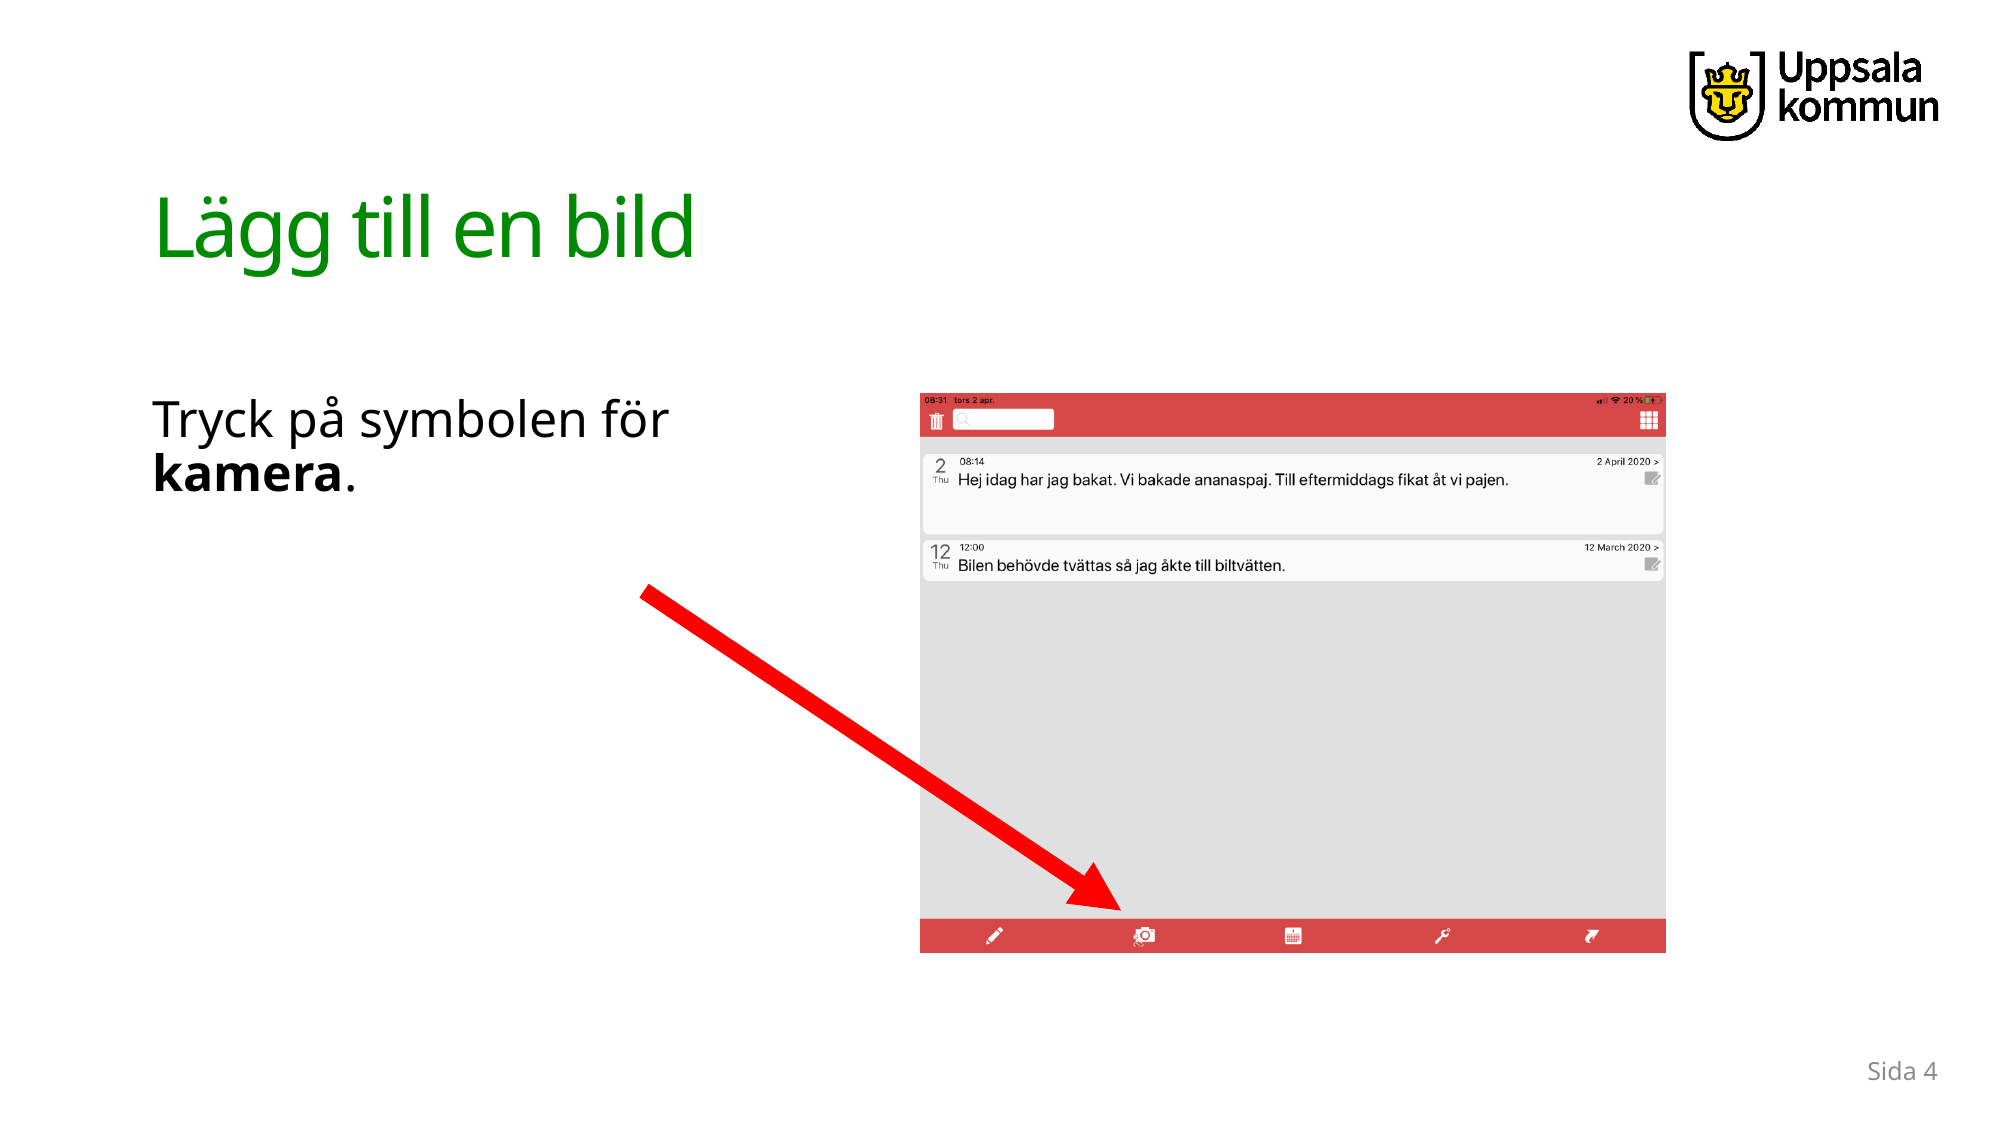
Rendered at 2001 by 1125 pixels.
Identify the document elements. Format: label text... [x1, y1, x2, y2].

picture [1674, 36, 1953, 156]
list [919, 393, 1666, 953]
slide_number Sida 4 [1502, 1042, 1953, 1103]
list Tryck på symbolen för kamera. [137, 386, 883, 960]
title Lägg till en bild [137, 159, 1675, 284]
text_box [643, 590, 1122, 911]
